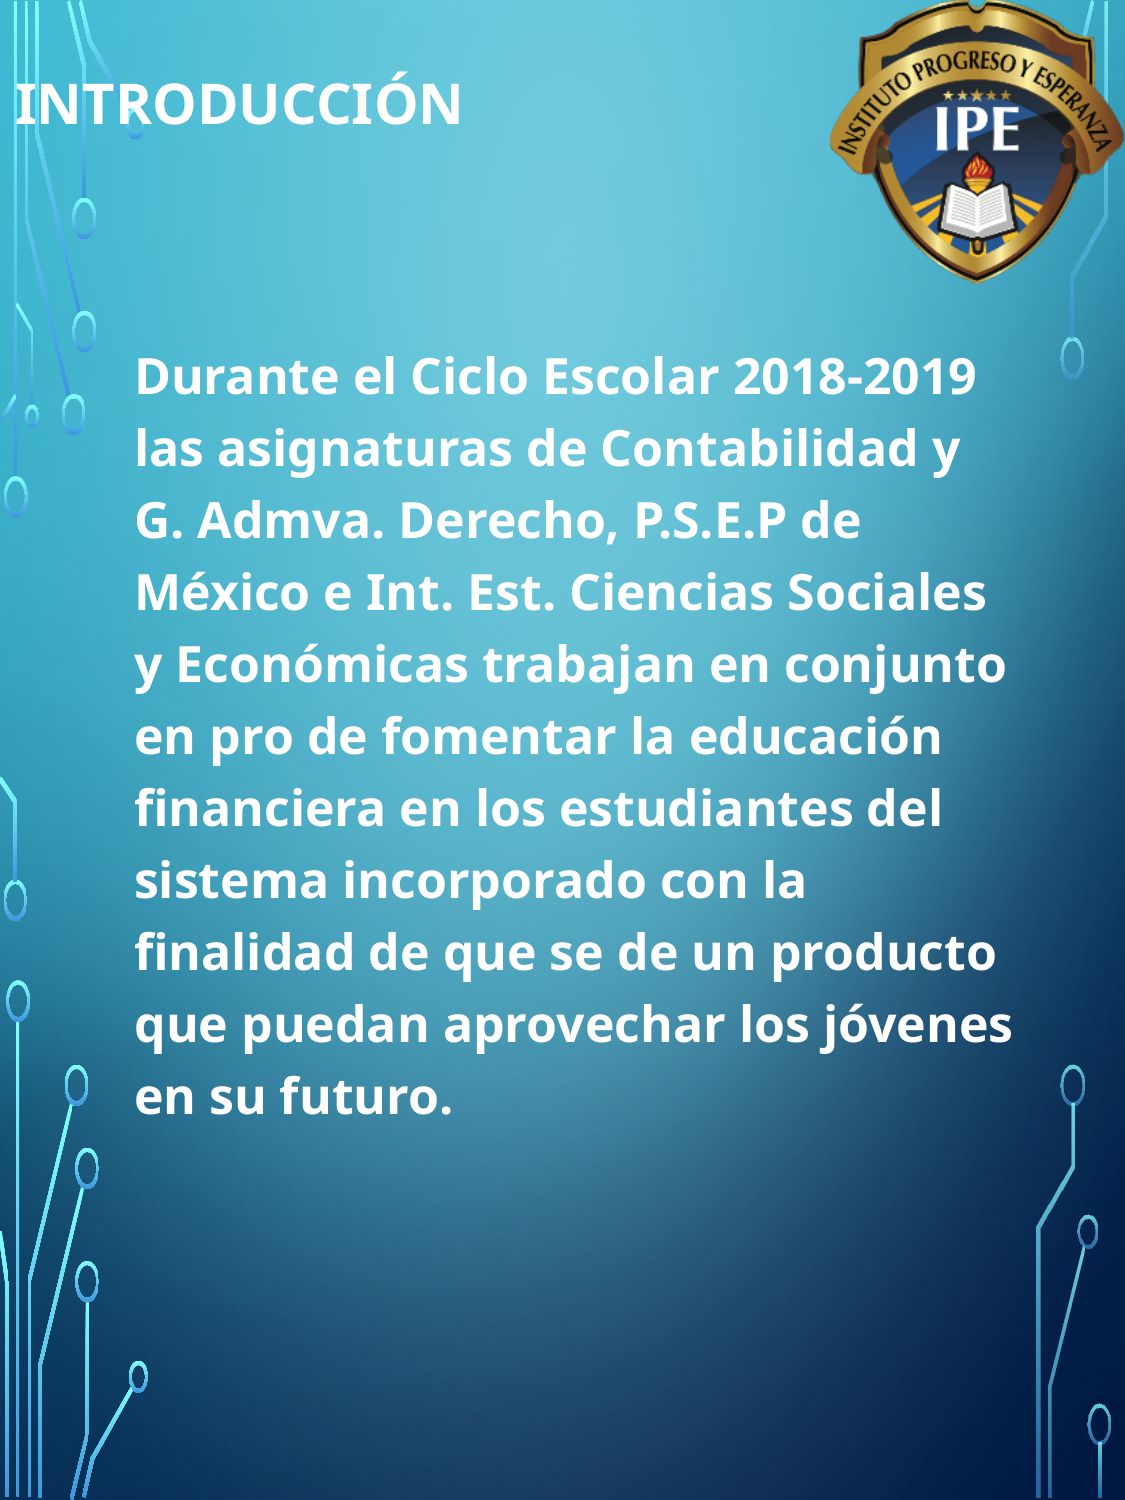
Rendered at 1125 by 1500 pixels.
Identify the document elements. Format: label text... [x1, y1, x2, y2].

list Durante el Ciclo Escolar 2018-2019 las asignaturas de Contabilidad y G. Admva. Derecho, P.S.E.P de México e Int. Est. Ciencias Sociales y Económicas trabajan en conjunto en pro de fomentar la educación financiera en los estudiantes del sistema incorporado con la finalidad de que se de un producto que puedan aprovechar los jóvenes en su futuro. [119, 325, 1034, 1418]
picture [830, 0, 1125, 284]
title Introducción [0, 0, 830, 213]
